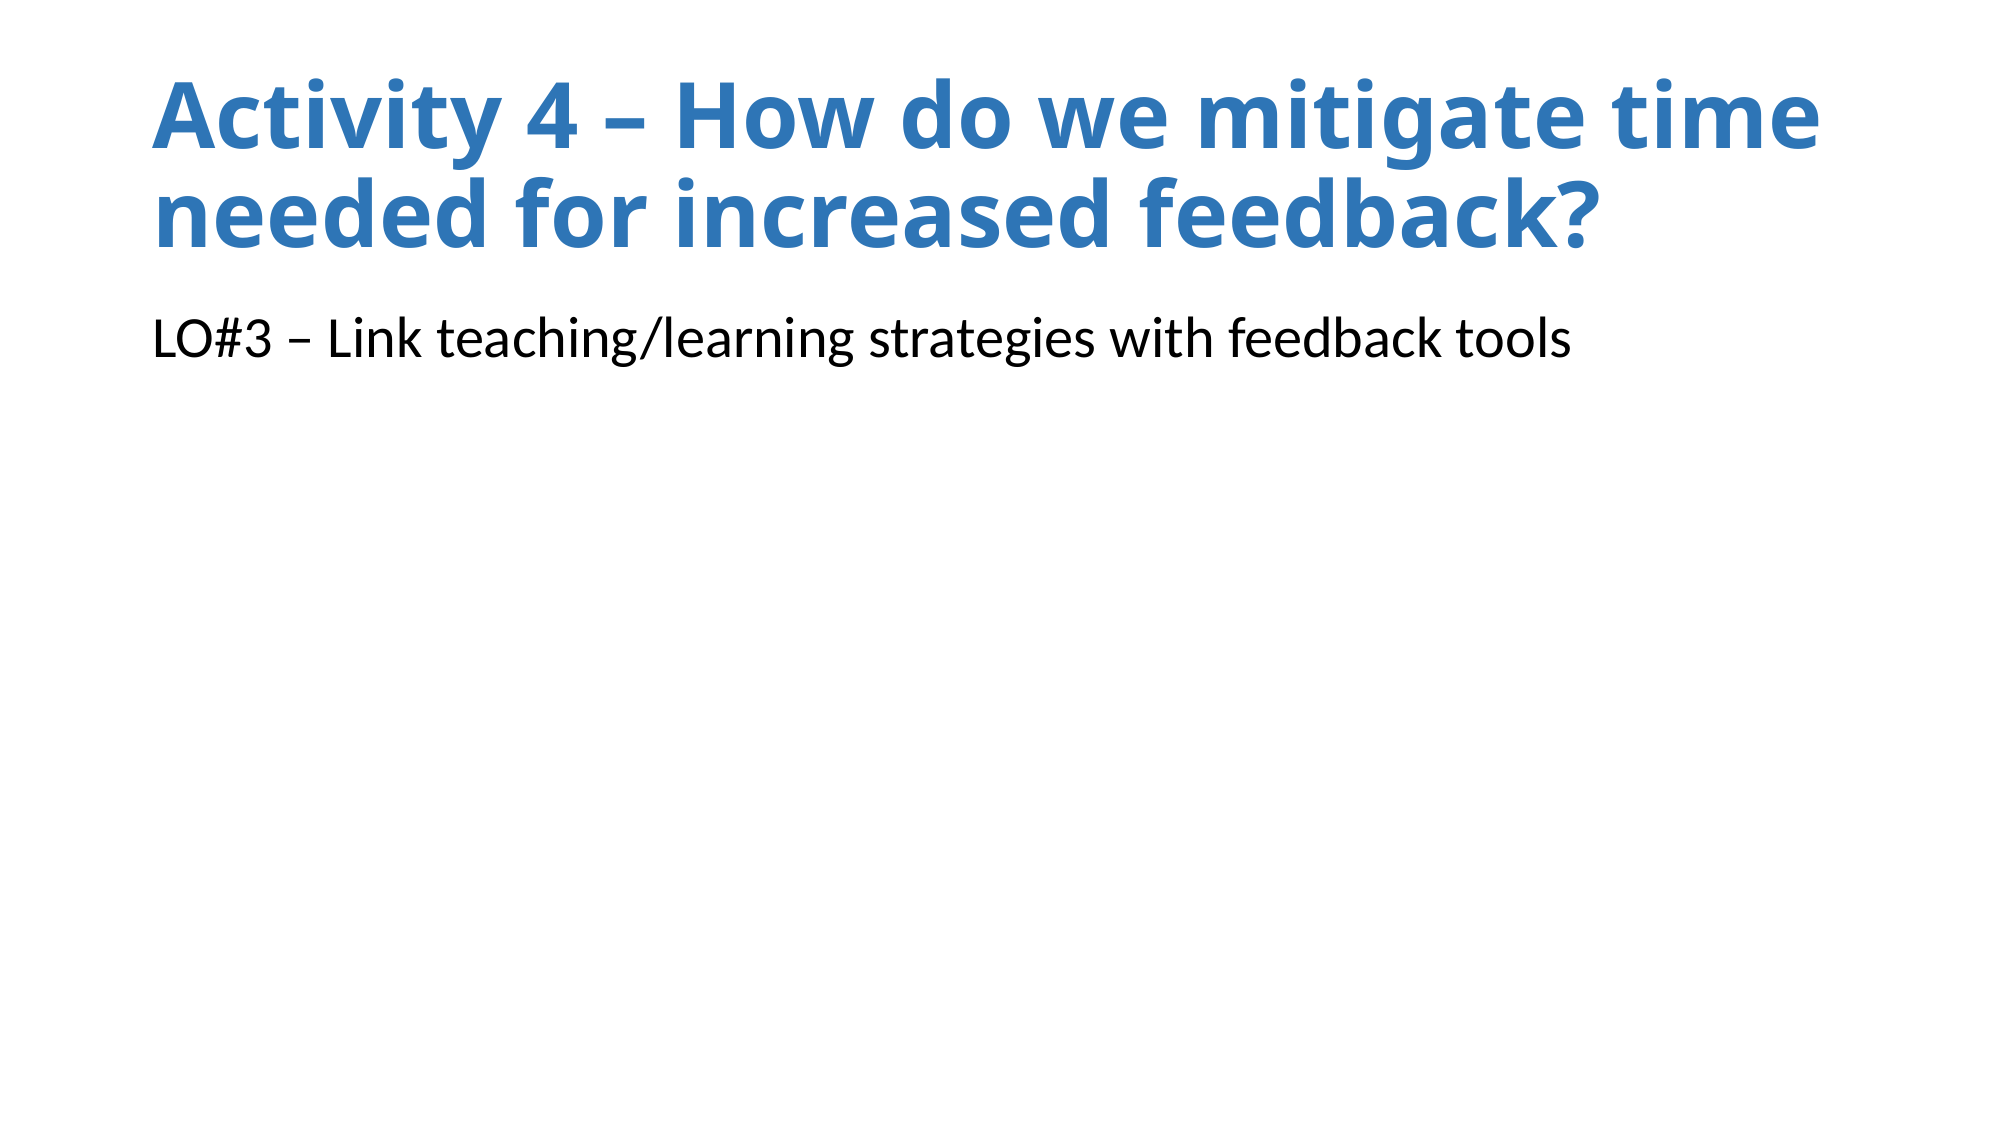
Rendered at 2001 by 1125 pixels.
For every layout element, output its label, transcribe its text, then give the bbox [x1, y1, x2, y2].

list LO#3 – Link teaching/learning strategies with feedback tools [137, 299, 1863, 1014]
title Activity 4 – How do we mitigate time needed for increased feedback? [137, 59, 1863, 278]
